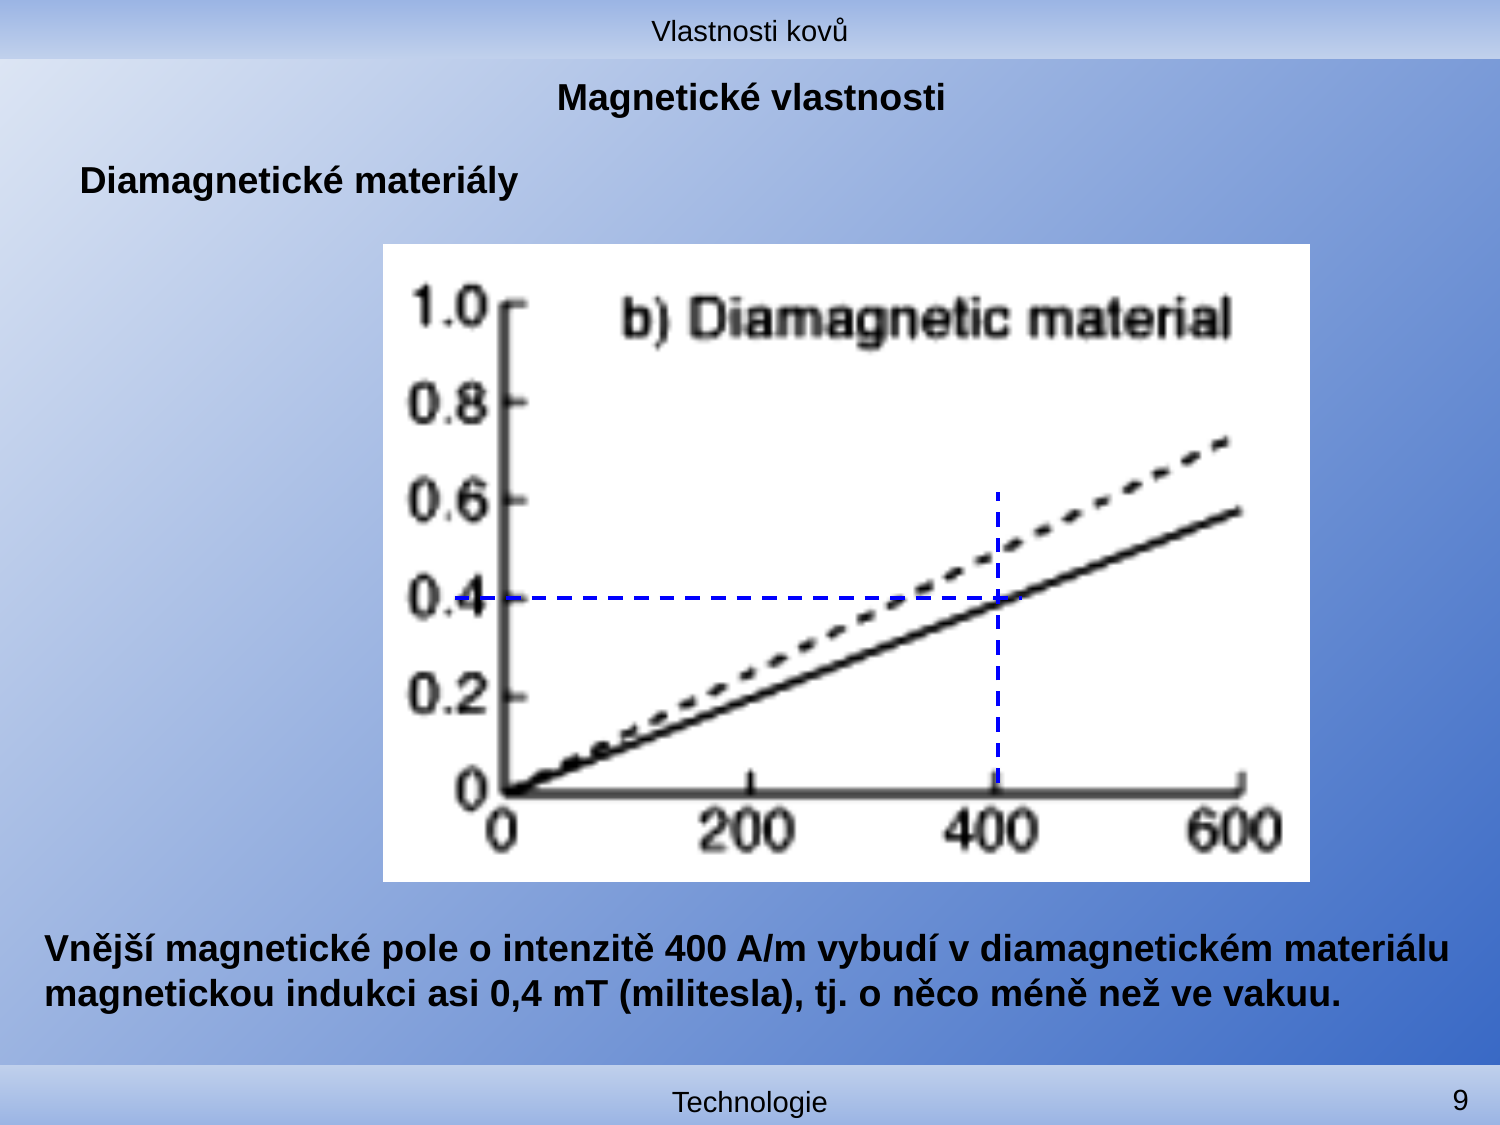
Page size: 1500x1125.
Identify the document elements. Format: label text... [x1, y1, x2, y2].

picture [383, 244, 1310, 882]
text_box Vnější magnetické pole o intenzitě 400 A/m vybudí v diamagnetickém materiálu magnetickou indukci asi 0,4 mT (militesla), tj. o něco méně než ve vakuu. [29, 916, 1471, 1022]
slide_number Vlastnosti kovů [0, 0, 1500, 59]
title Magnetické vlastnosti [76, 65, 1427, 127]
text_box Diamagnetické materiály [64, 148, 585, 209]
footer Technologie [0, 1065, 1500, 1125]
slide_number 9 [1399, 1063, 1484, 1124]
